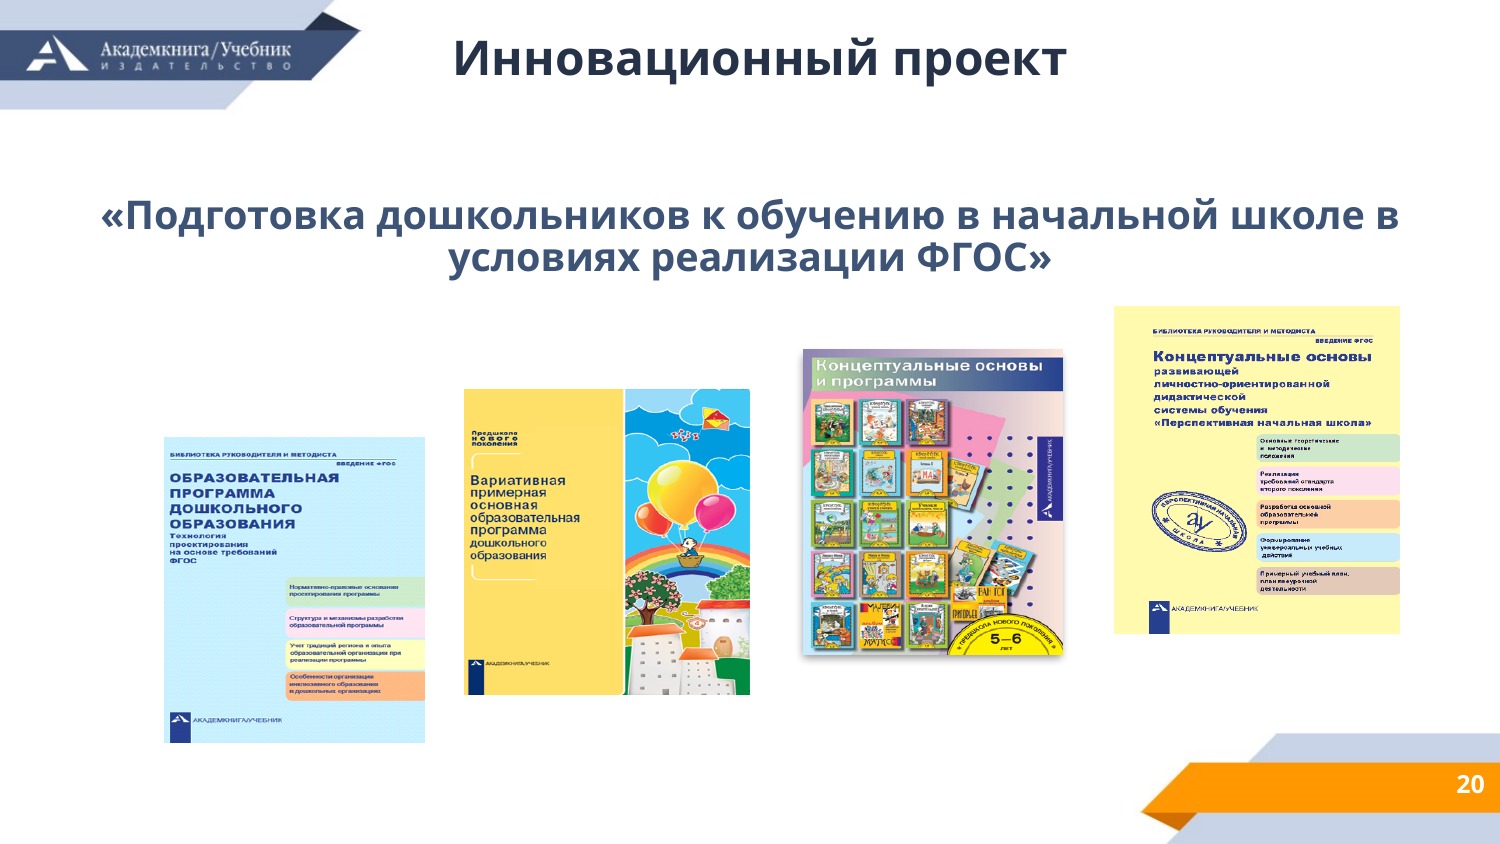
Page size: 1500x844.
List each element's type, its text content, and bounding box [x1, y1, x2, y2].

picture [0, 0, 1500, 844]
text_box Инновационный проект [440, 21, 1500, 157]
text_box 20 [1255, 757, 1500, 809]
text_box «Подготовка дошкольников к обучению в начальной школе в условиях реализации ФГОС» [50, 188, 1451, 688]
